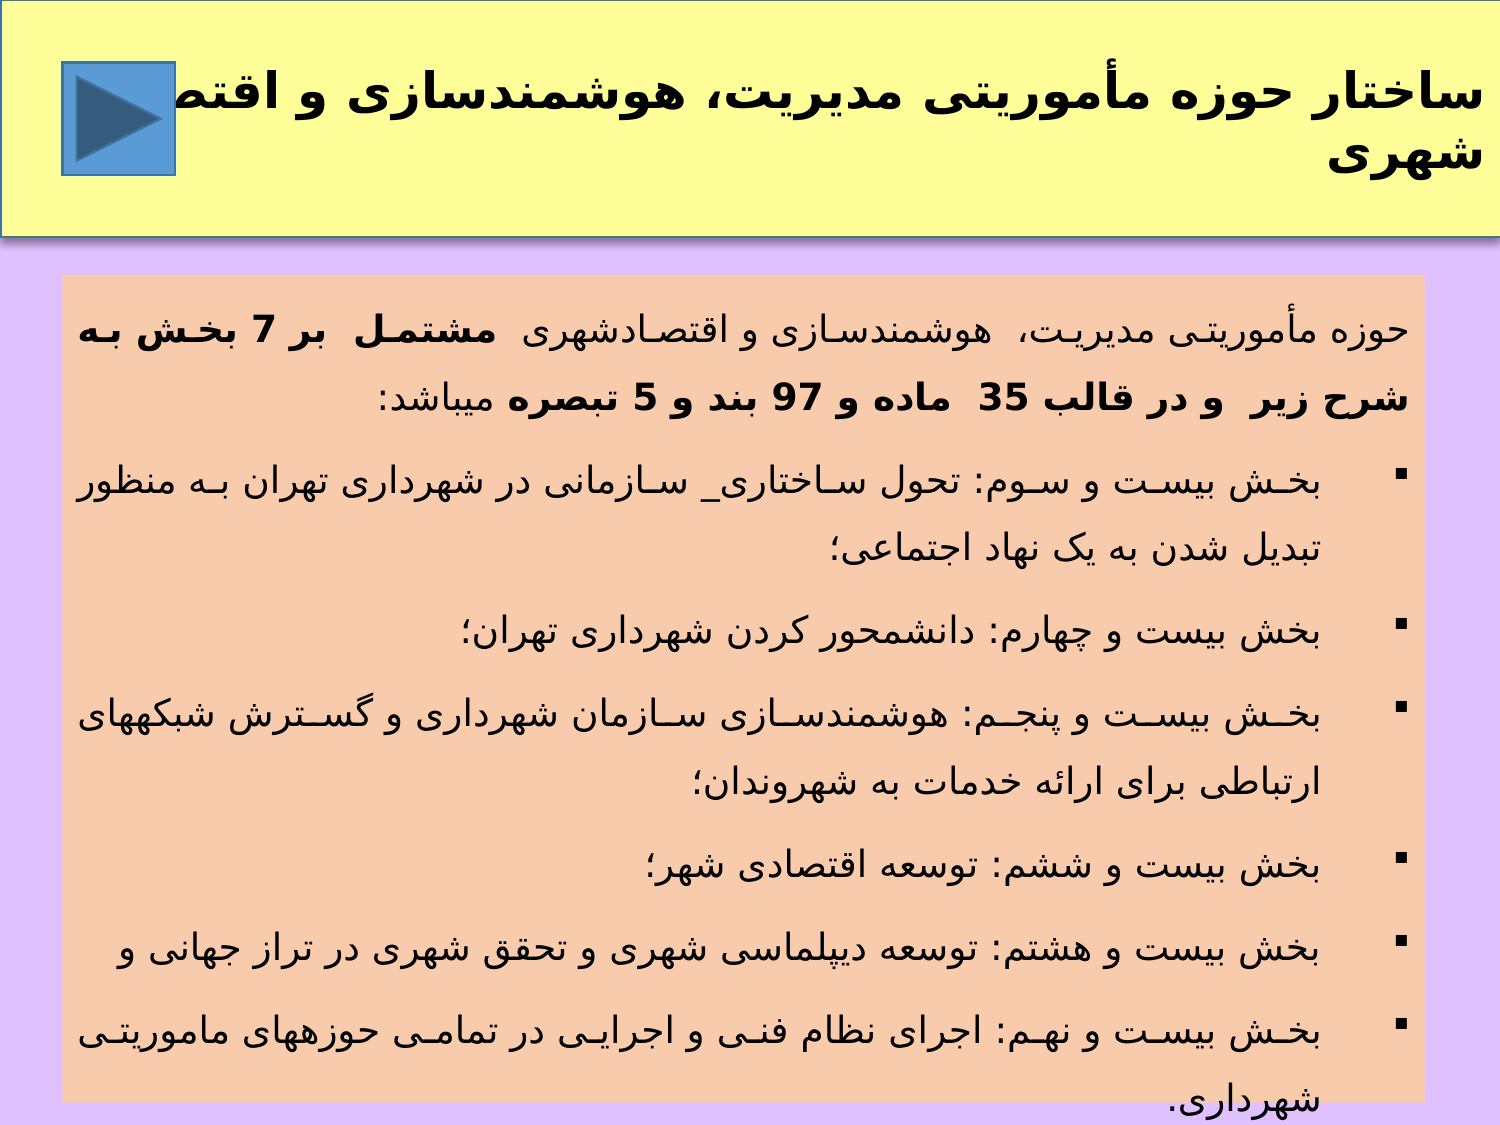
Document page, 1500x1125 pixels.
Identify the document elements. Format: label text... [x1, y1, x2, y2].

slide_number 121 [103, 1042, 441, 1103]
list حوزه مأموریتی مدیریت، هوشمند‏سازی و اقتصاد‏شهری مشتمل بر 7 بخش به شرح زیر و در قالب 35 ماده و 97 بند و 5 تبصره می‏باشد: بخش بیست و سوم: تحول ساختاری_ سازمانی در شهرداری تهران به منظور تبدیل شدن به یک نهاد اجتماعی؛ بخش بیست و چهارم: دانش­محور کردن شهرداری تهران؛ بخش بیست و پنجم: هوشمند‏سازی سازمان شهرداری و گسترش شبکه‏های ارتباطی برای ارائه خدمات به شهروندان؛ بخش بیست و ششم: توسعه اقتصادی شهر؛ بخش بیست و هشتم: توسعه دیپلماسی شهری و تحقق شهری در تراز جهانی و بخش بیست و نهم: اجرای نظام فنی و اجرایی در تمامی حوزه‏های ماموریتی شهرداری. این فصل فاقد جدول هدف کمی است. [62, 275, 1425, 1103]
text_box ساختار حوزه مأموریتی مدیریت، هوشمندسازی و اقتصاد شهری [0, 0, 1500, 238]
text_box [61, 61, 176, 176]
